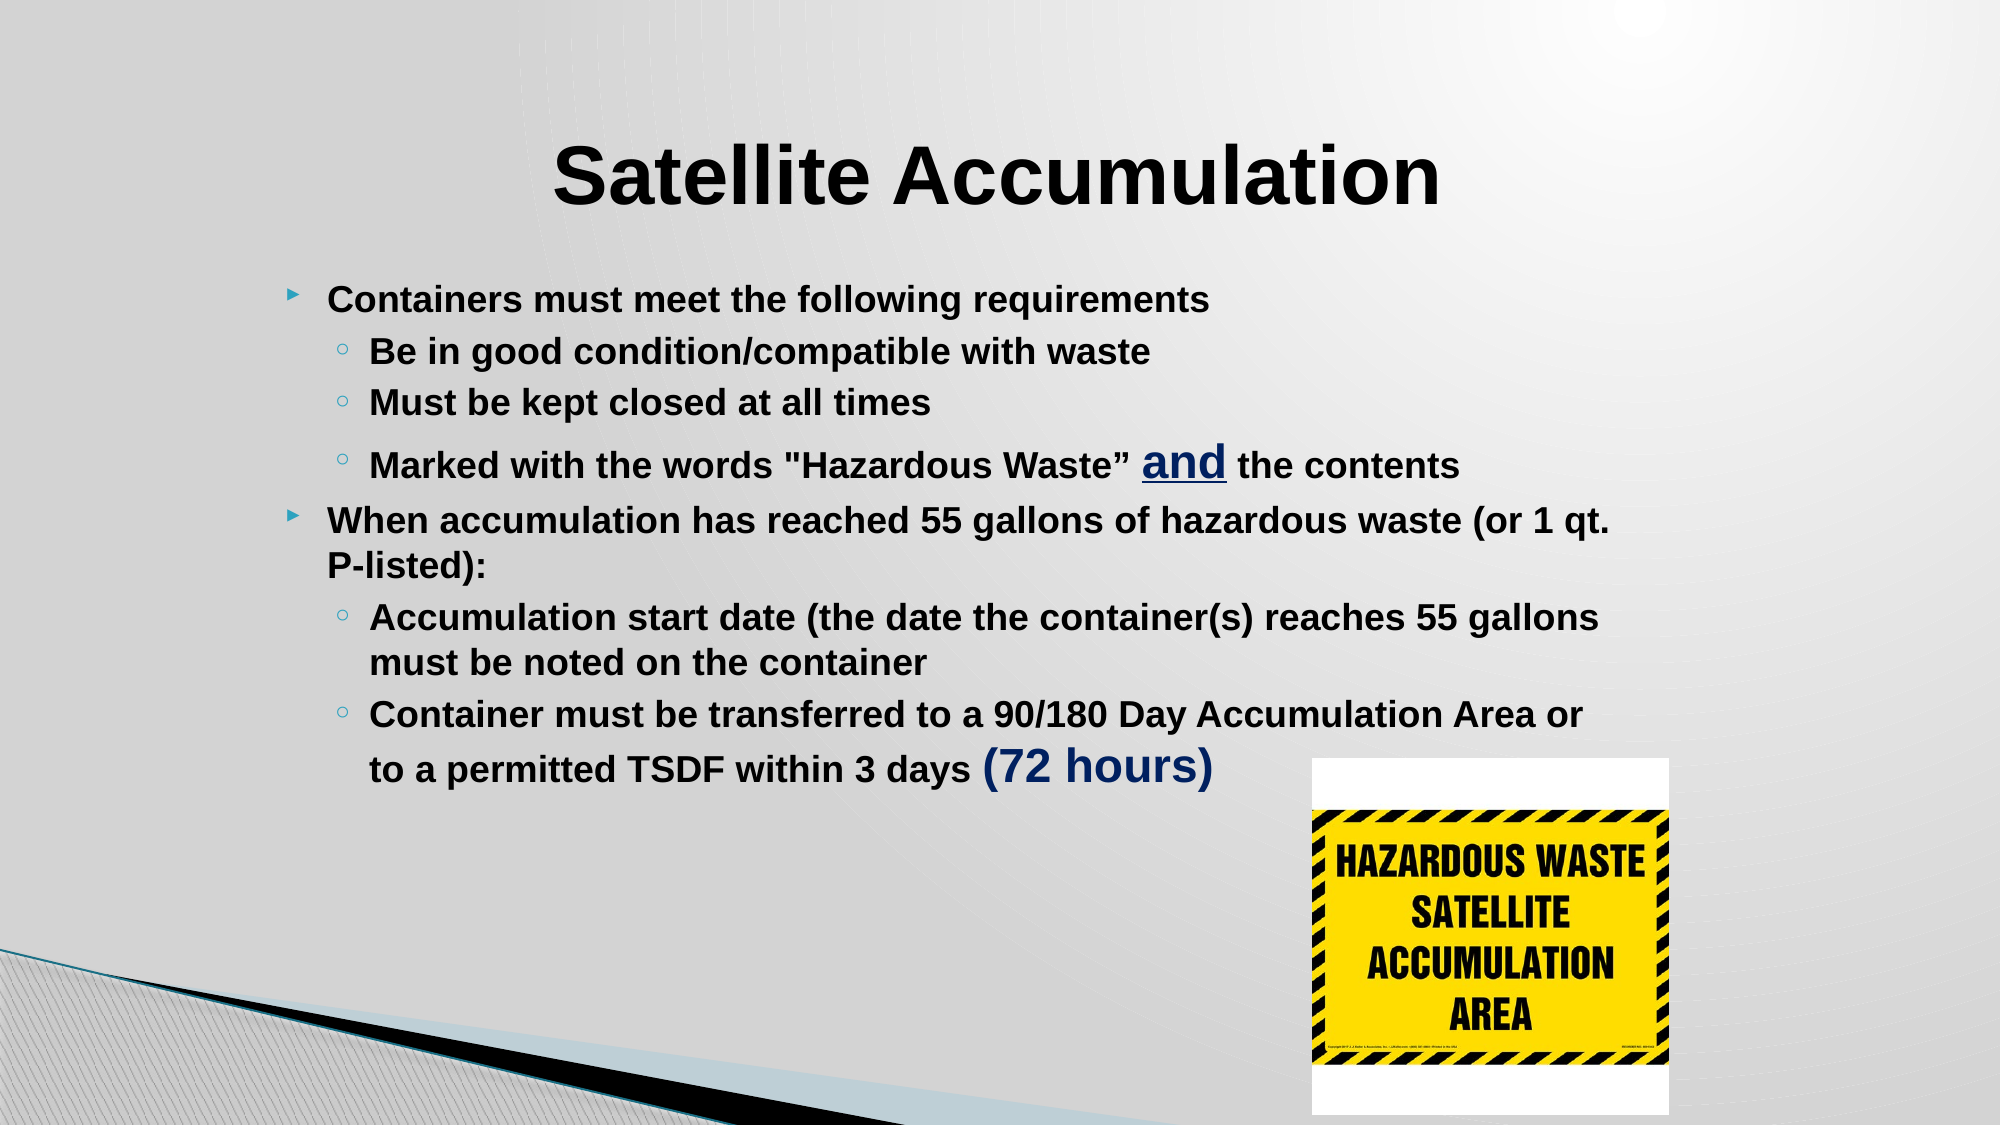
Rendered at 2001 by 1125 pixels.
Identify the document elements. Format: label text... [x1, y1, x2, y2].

title Satellite Accumulation [474, 116, 1544, 269]
picture [1312, 758, 1669, 1116]
list Containers must meet the following requirements Be in good condition/compatible with waste Must be kept closed at all times Marked with the words "Hazardous Waste” and the contents When accumulation has reached 55 gallons of hazardous waste (or 1 qt. P-listed): Accumulation start date (the date the container(s) reaches 55 gallons must be noted on the container Container must be transferred to a 90/180 Day Accumulation Area or to a permitted TSDF within 3 days (72 hours) [255, 269, 1630, 926]
